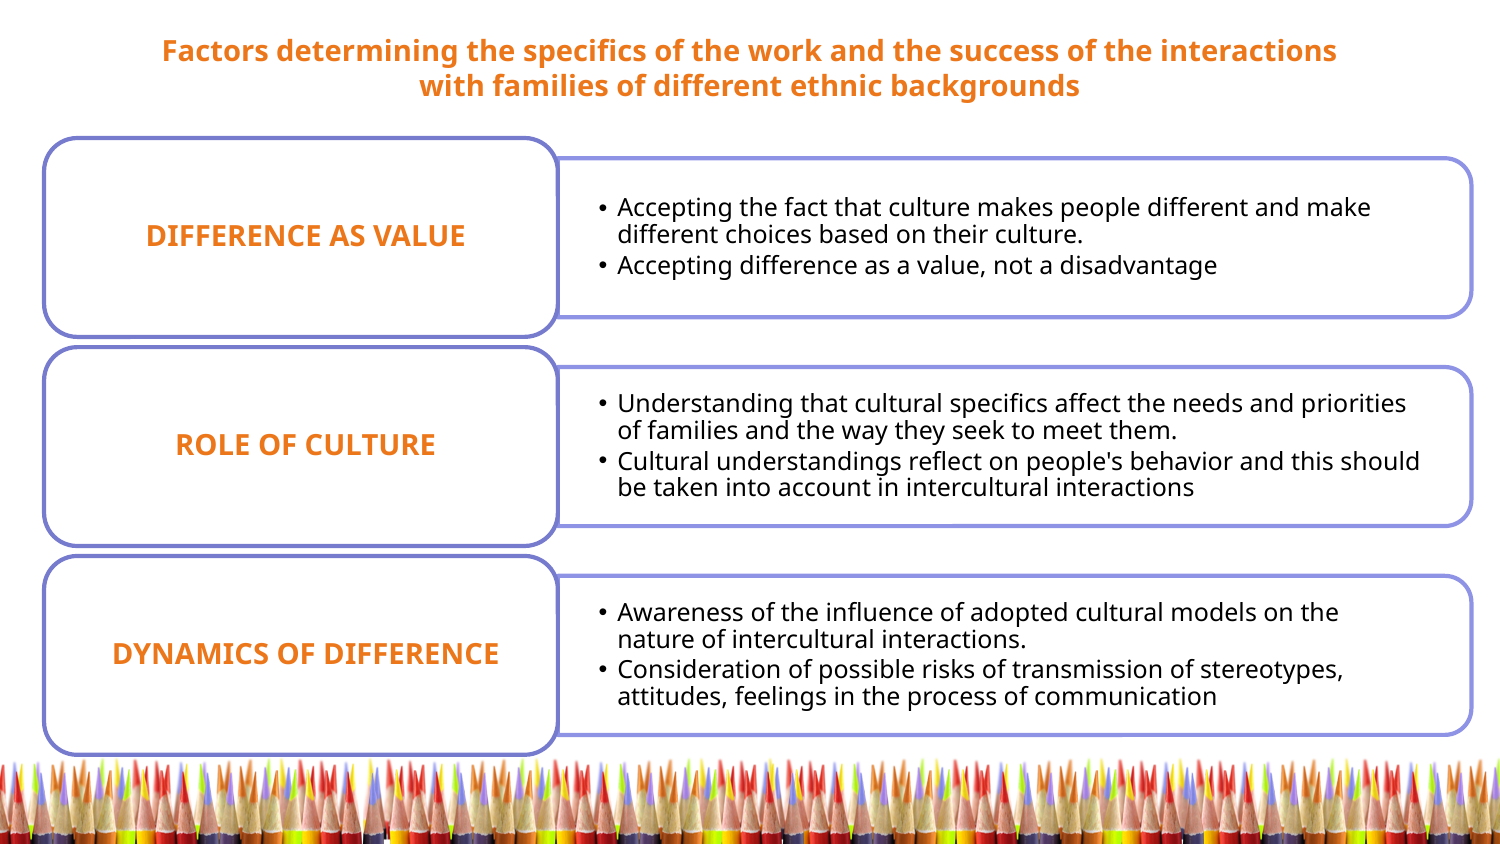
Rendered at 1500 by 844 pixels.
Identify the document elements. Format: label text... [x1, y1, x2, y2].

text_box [43, 137, 1472, 756]
picture [0, 756, 1500, 844]
list Factors determining the specifics of the work and the success of the interactions with families of different ethnic backgrounds [0, 20, 1500, 115]
